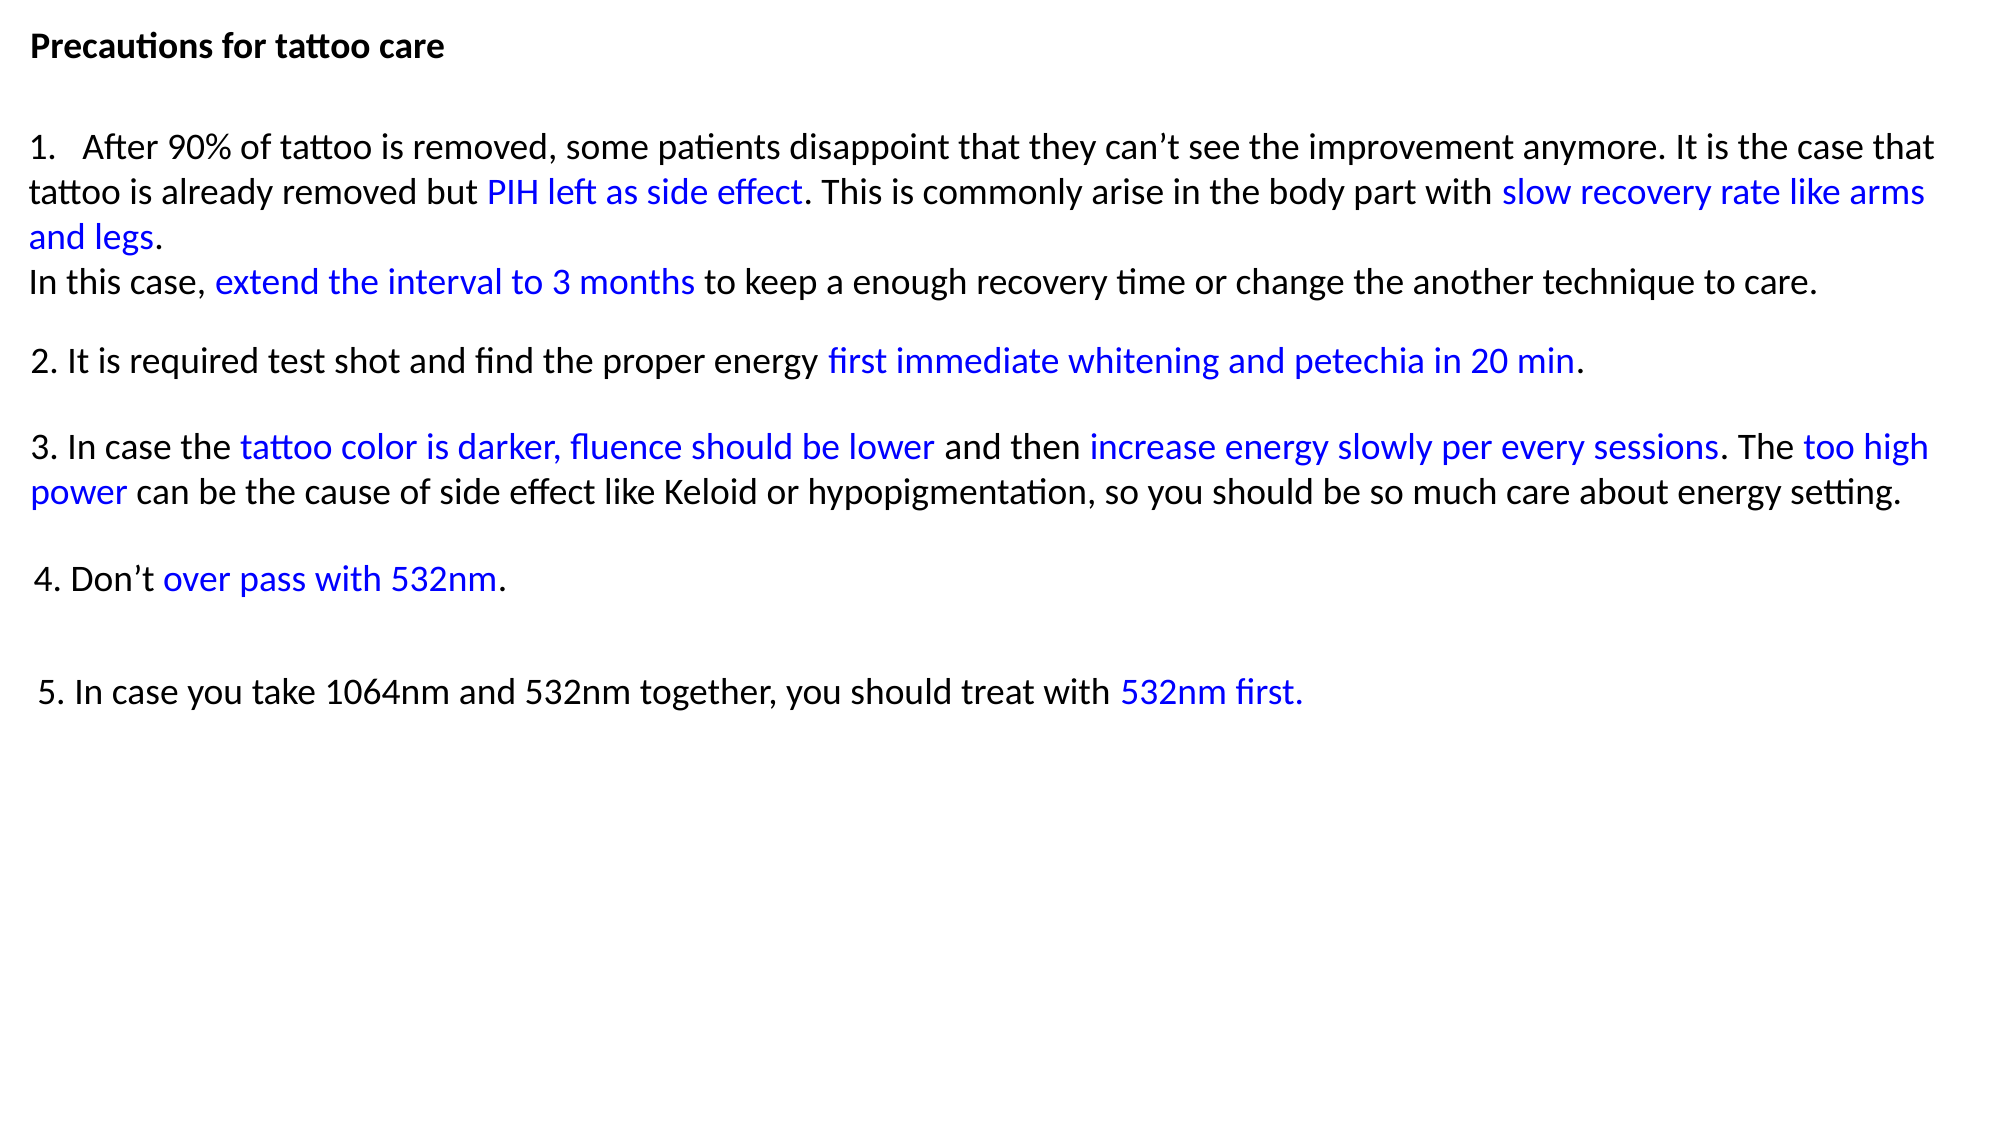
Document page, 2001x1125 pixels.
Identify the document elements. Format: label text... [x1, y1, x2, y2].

text_box 2. It is required test shot and find the proper energy first immediate whitening and petechia in 20 min. [15, 328, 1882, 389]
text_box Precautions for tattoo care [15, 13, 1964, 74]
text_box 1. After 90% of tattoo is removed, some patients disappoint that they can’t see the improvement anymore. It is the case that tattoo is already removed but PIH left as side effect. This is commonly arise in the body part with slow recovery rate like arms and legs. In this case, extend the interval to 3 months to keep a enough recovery time or change the another technique to care. [13, 114, 1980, 355]
text_box 4. Don’t over pass with 532nm. [18, 546, 531, 607]
text_box 3. In case the tattoo color is darker, fluence should be lower and then increase energy slowly per every sessions. The too high power can be the cause of side effect like Keloid or hypopigmentation, so you should be so much care about energy setting. [15, 414, 1964, 519]
text_box 5. In case you take 1064nm and 532nm together, you should treat with 532nm first. [22, 660, 1422, 720]
